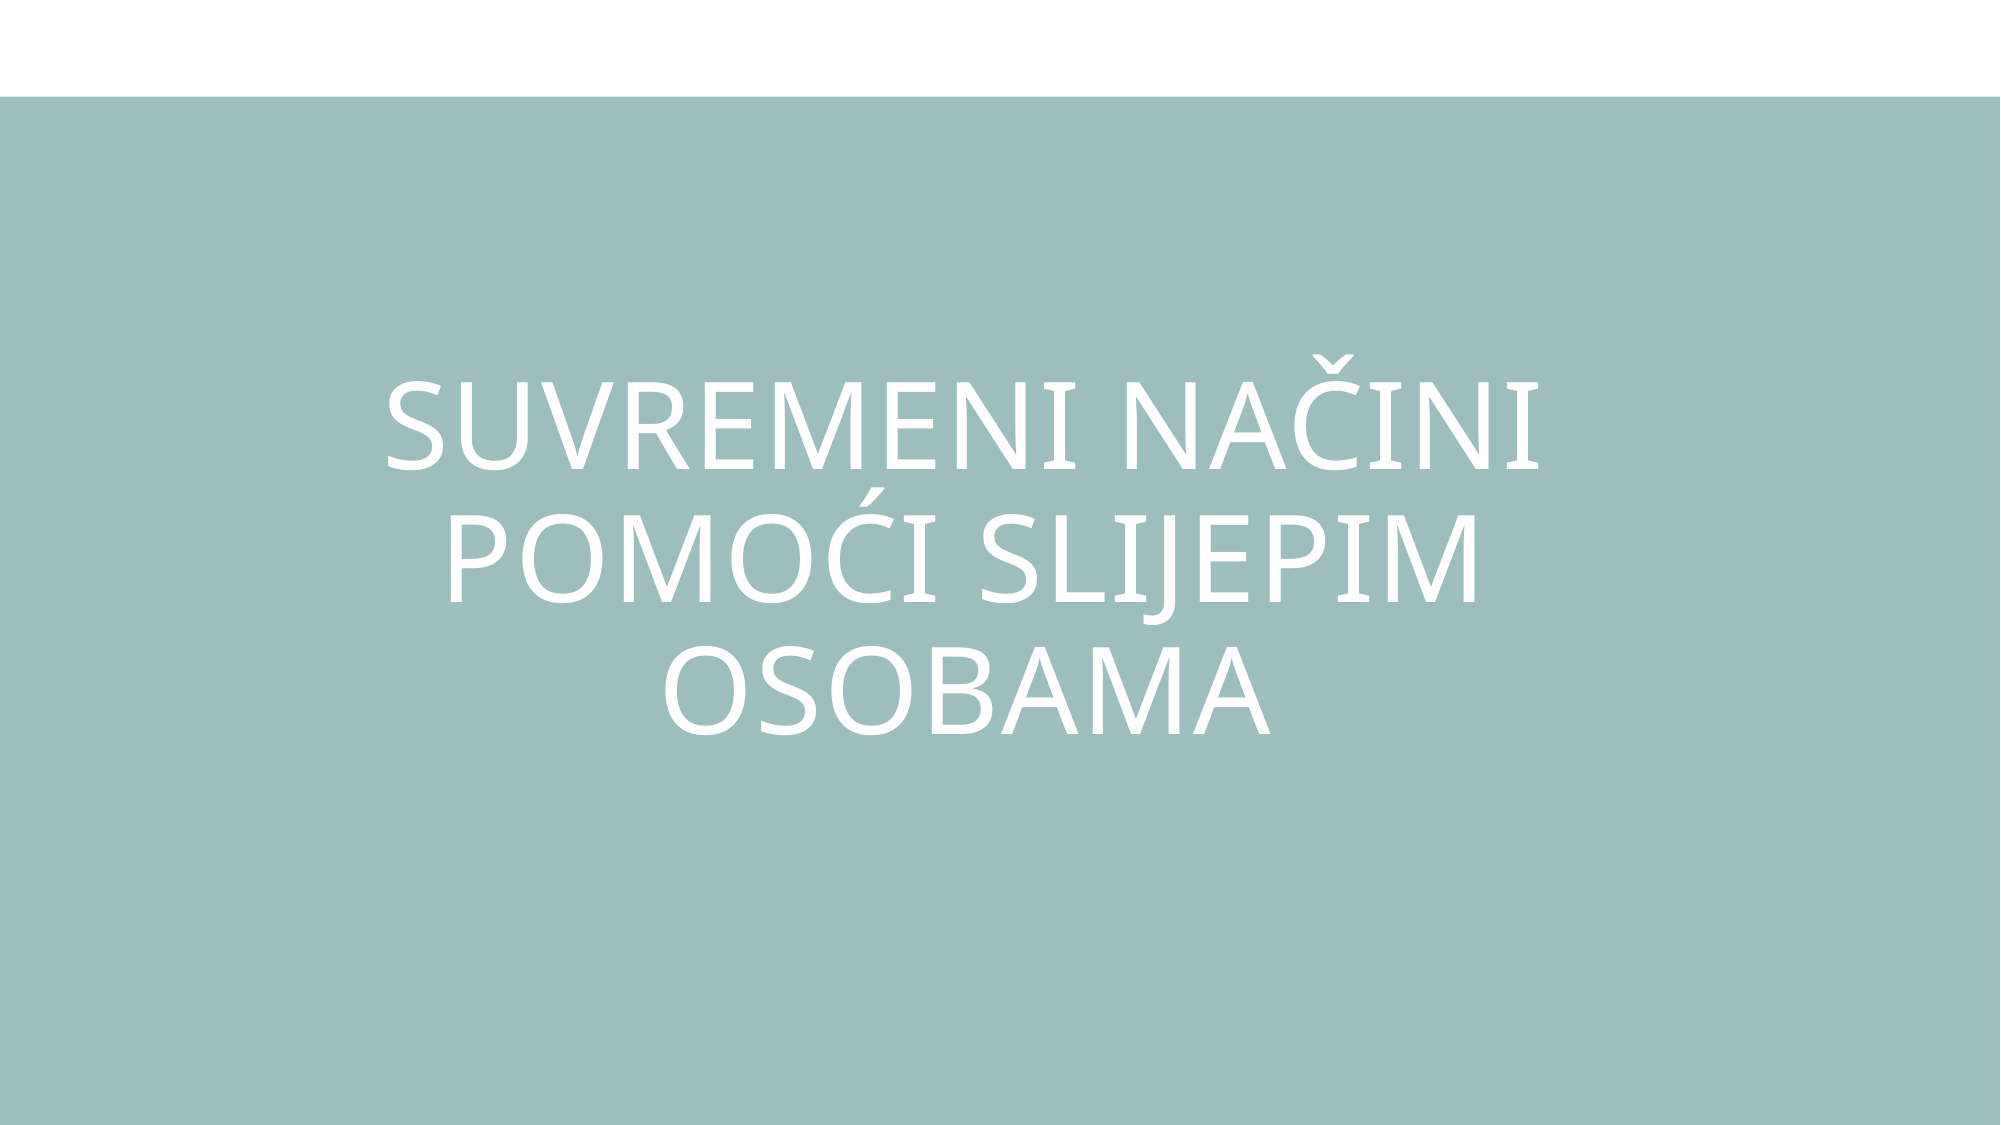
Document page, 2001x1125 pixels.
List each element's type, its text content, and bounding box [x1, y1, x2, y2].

text_box SUVREMENI NAČINI POMOĆI SLIJEPIM OSOBAMA [168, 354, 1763, 771]
text_box [0, 0, 2000, 99]
